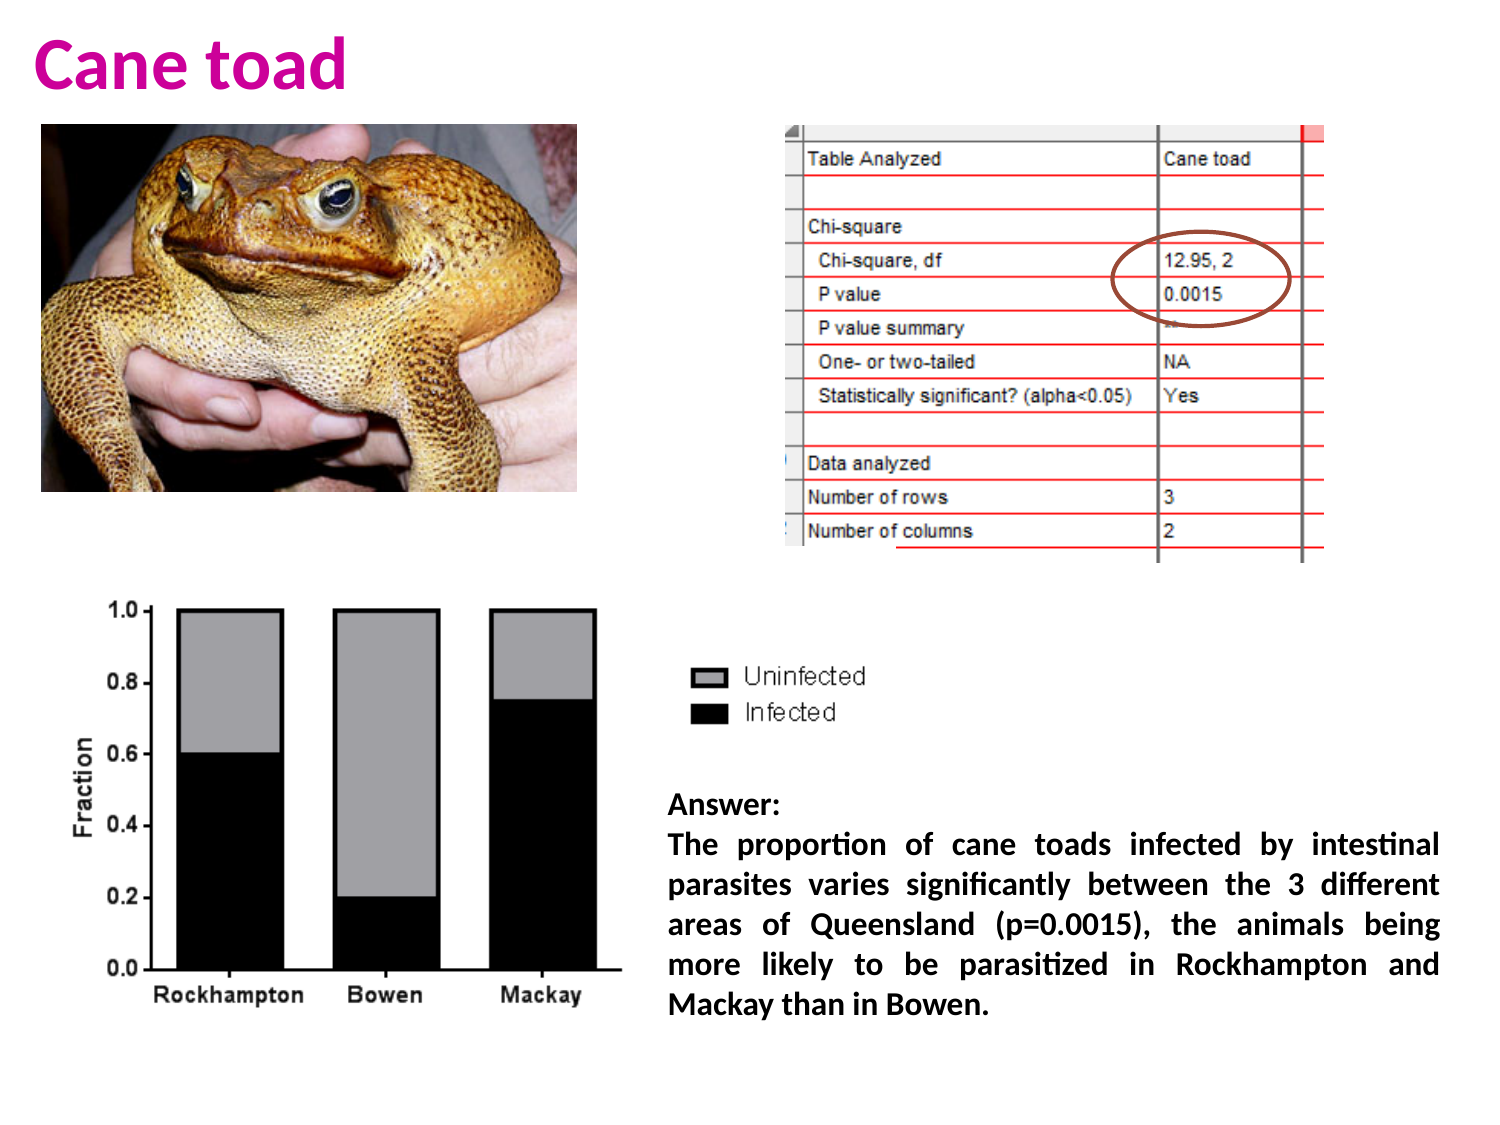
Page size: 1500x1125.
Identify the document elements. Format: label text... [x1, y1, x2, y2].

picture [52, 125, 1324, 1051]
text_box Answer: The proportion of cane toads infected by intestinal parasites varies significantly between the 3 different areas of Queensland (p=0.0015), the animals being more likely to be parasitized in Rockhampton and Mackay than in Bowen. [899, 775, 1457, 1030]
text_box Cane toad [19, 7, 364, 112]
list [40, 124, 577, 492]
